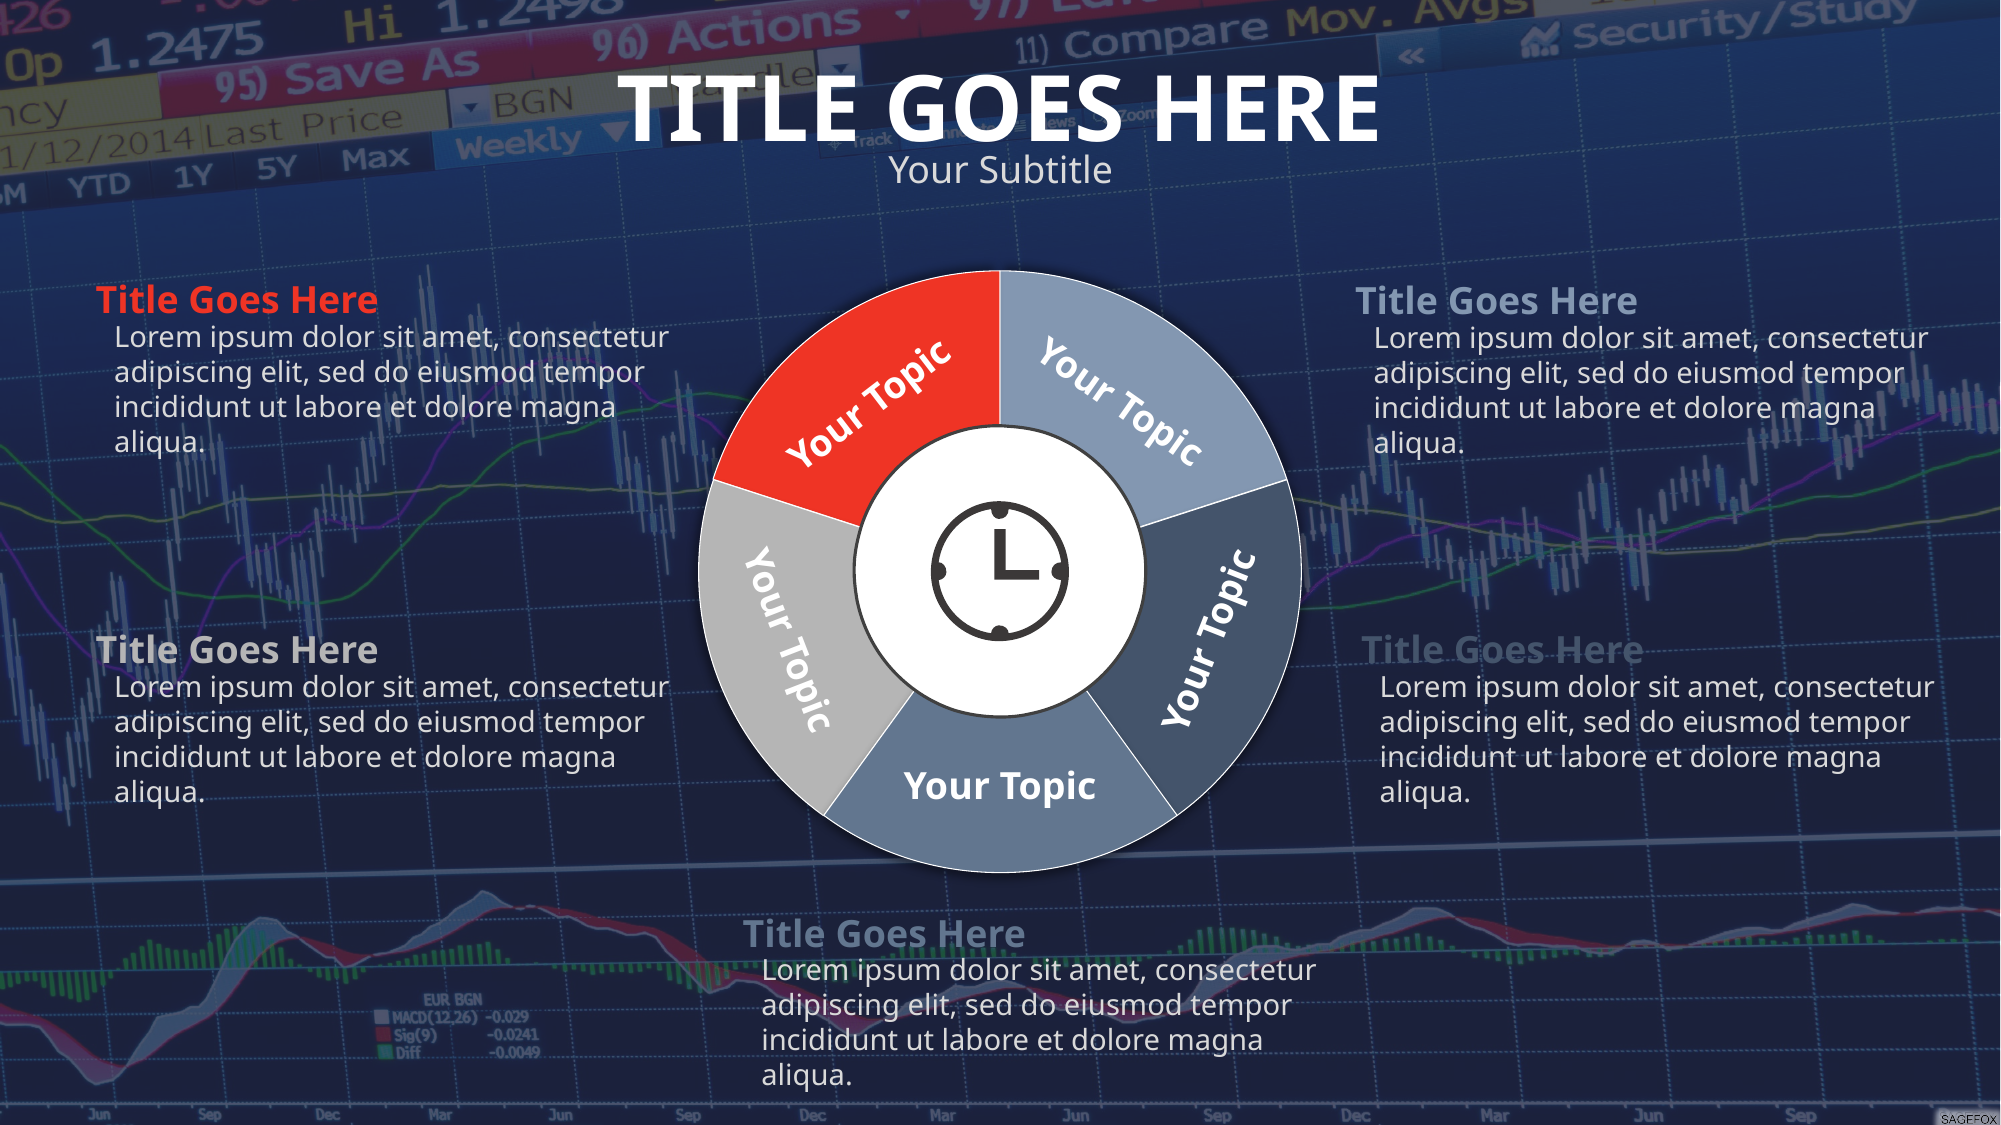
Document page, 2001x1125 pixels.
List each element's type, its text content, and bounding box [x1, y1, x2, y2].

text_box Your Topic [888, 754, 1112, 815]
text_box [548, 42, 1452, 199]
text_box [713, 270, 1000, 523]
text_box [1373, 276, 1934, 461]
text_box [761, 909, 1321, 1094]
text_box Your Topic [1013, 312, 1230, 490]
text_box [823, 718, 1178, 873]
picture [1938, 1114, 1999, 1125]
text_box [114, 275, 674, 460]
text_box Your Topic [762, 311, 976, 495]
text_box [1110, 479, 1302, 815]
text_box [1379, 625, 1940, 810]
text_box Your Topic [1138, 525, 1276, 755]
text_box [114, 625, 674, 810]
text_box [698, 479, 890, 814]
text_box Your Topic [722, 525, 859, 755]
text_box [1001, 270, 1287, 523]
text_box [853, 424, 1147, 718]
